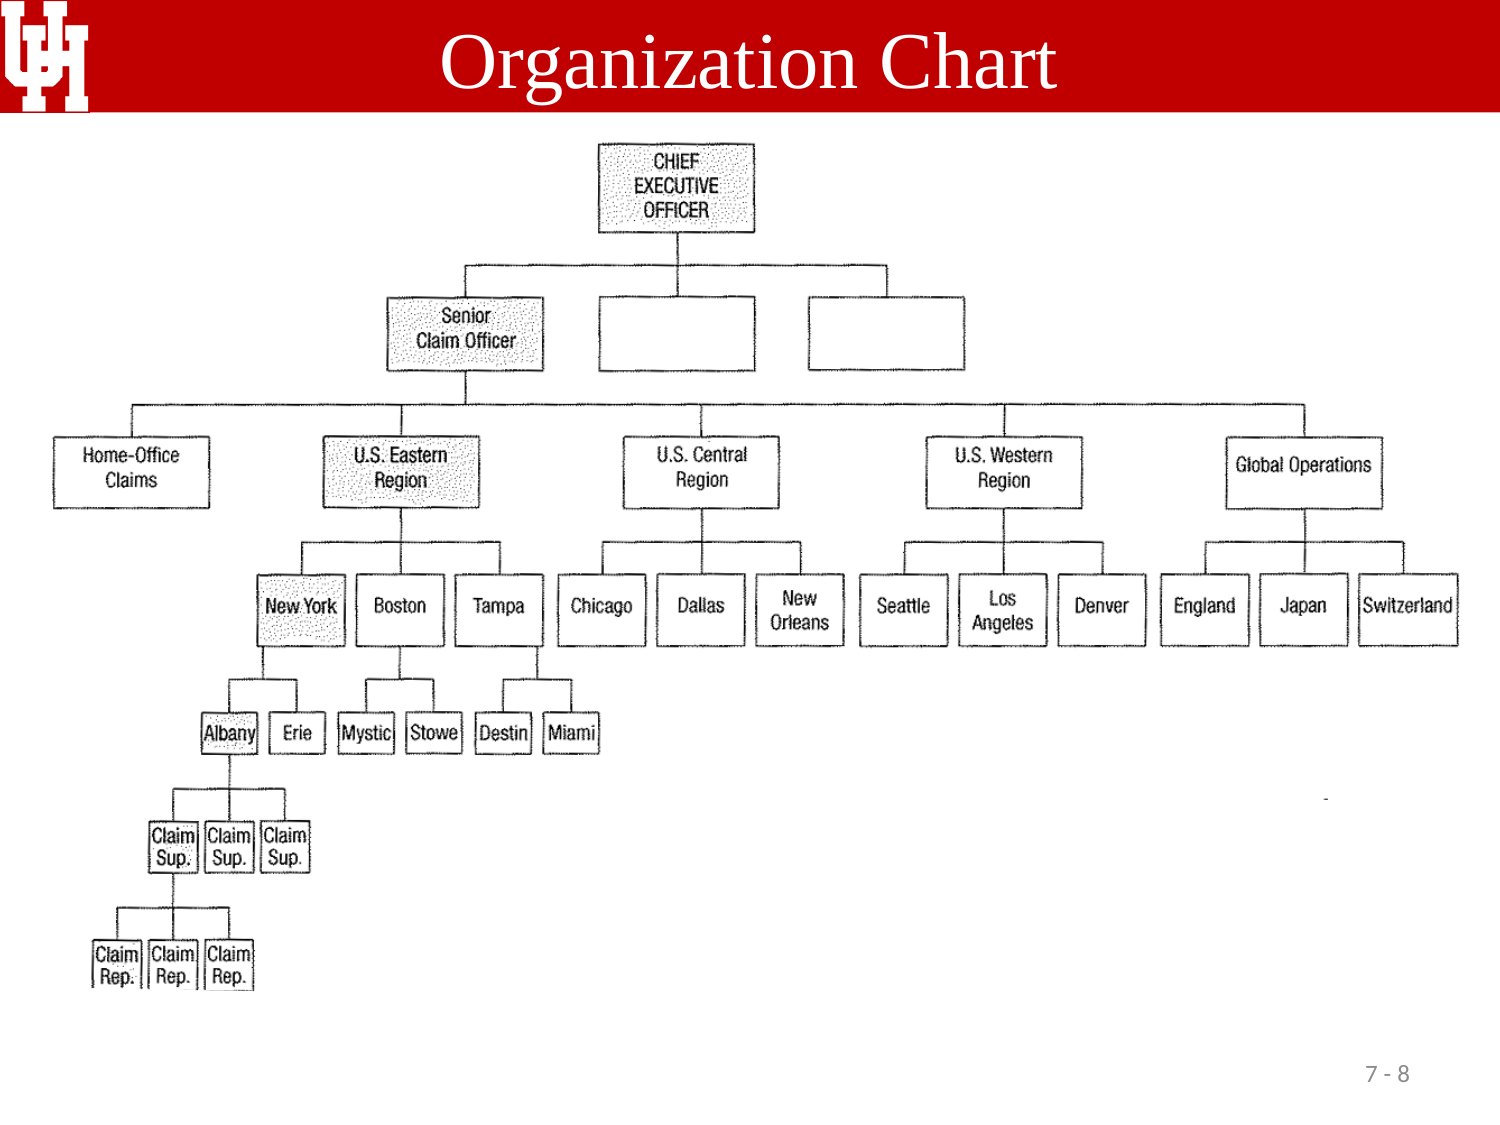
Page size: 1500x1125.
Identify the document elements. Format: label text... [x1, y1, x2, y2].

picture [0, 0, 91, 113]
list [331, 0, 1195, 1125]
picture [1195, 144, 1496, 1013]
slide_number 7 - 8 [1197, 1042, 1425, 1103]
picture [29, 124, 331, 993]
